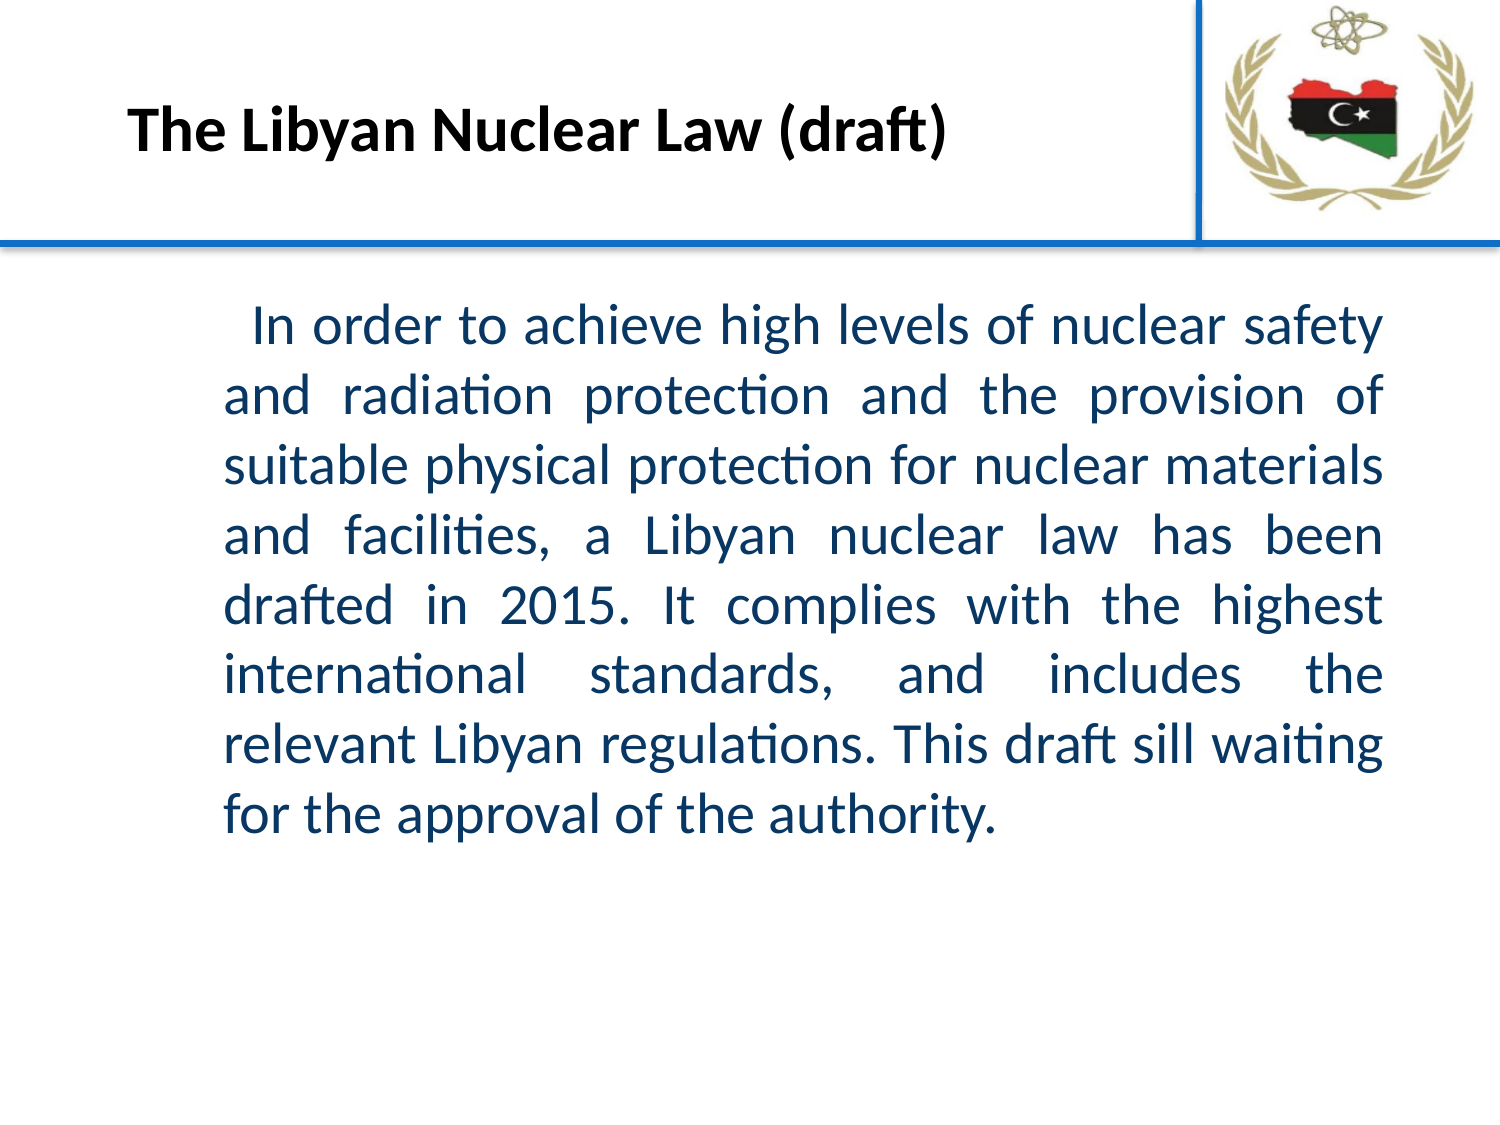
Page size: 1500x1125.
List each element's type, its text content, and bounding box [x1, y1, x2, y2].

title The Libyan Nuclear Law (draft) [112, 42, 987, 209]
picture [1204, 0, 1500, 221]
list In order to achieve high levels of nuclear safety and radiation protection and the provision of suitable physical protection for nuclear materials and facilities, a Libyan nuclear law has been drafted in 2015. It complies with the highest international standards, and includes the relevant Libyan regulations. This draft sill waiting for the approval of the authority. [123, 278, 1400, 1094]
